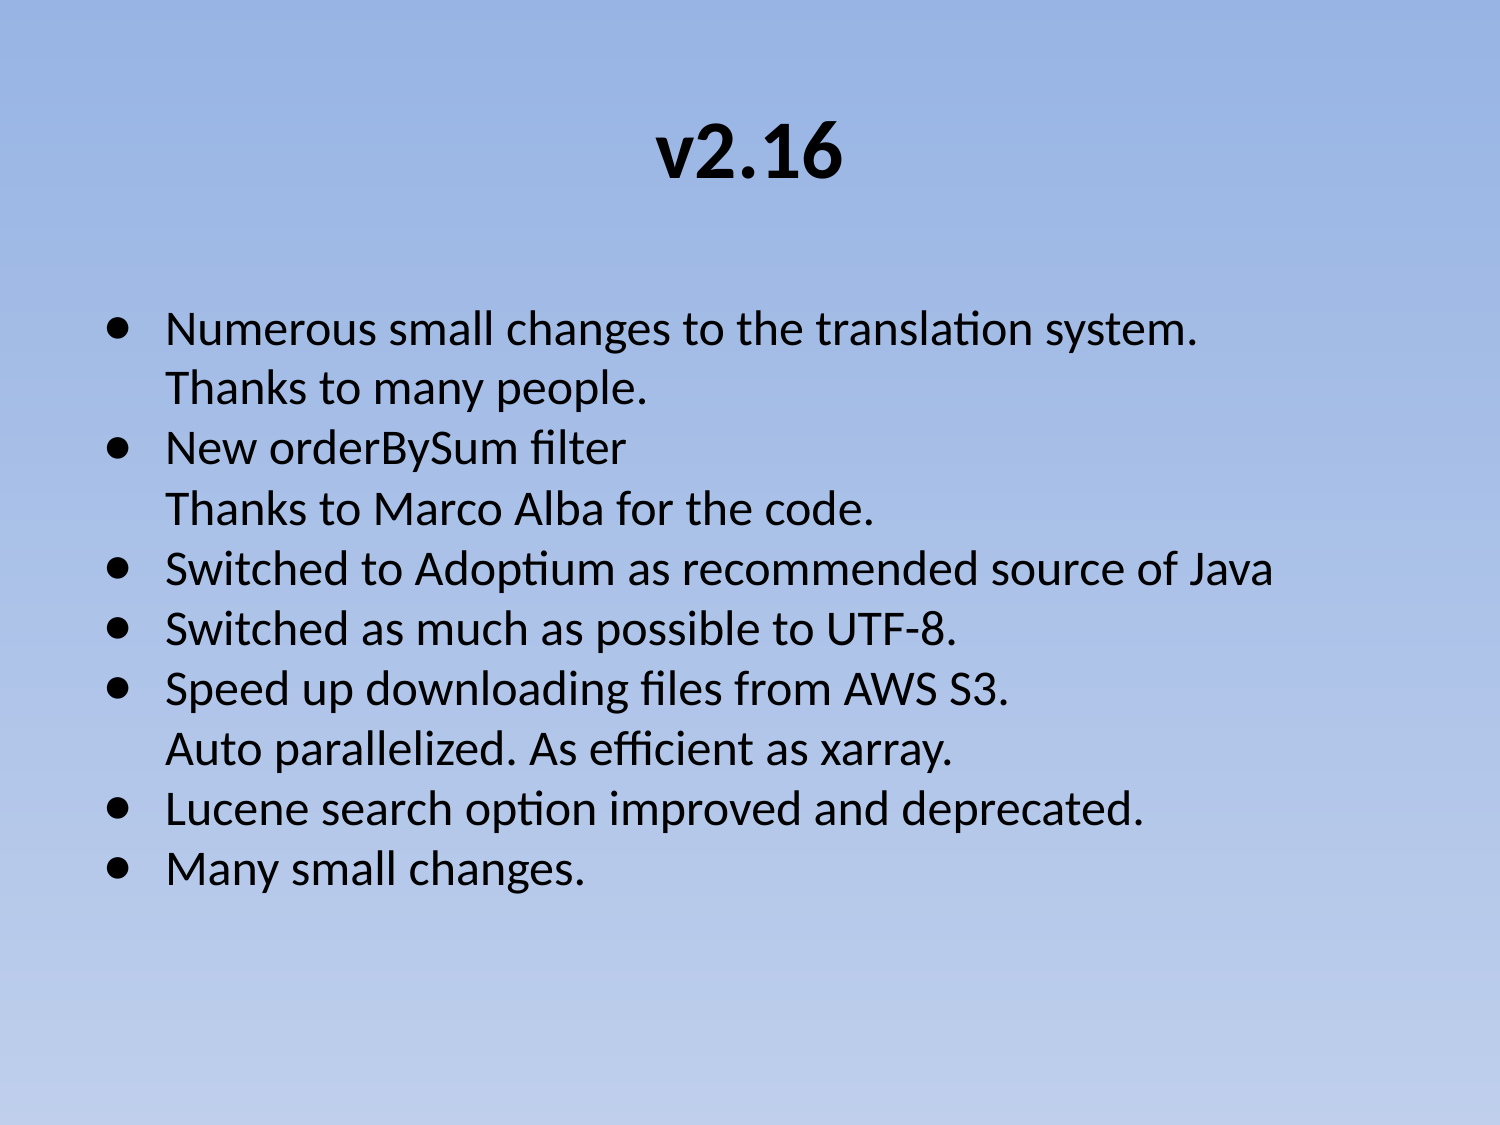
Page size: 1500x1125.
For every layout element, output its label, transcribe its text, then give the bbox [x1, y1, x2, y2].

title v2.16 [24, 24, 1475, 267]
subtitle Numerous small changes to the translation system. Thanks to many people. New orderBySum filter Thanks to Marco Alba for the code. Switched to Adoptium as recommended source of Java Switched as much as possible to UTF-8. Speed up downloading files from AWS S3. Auto parallelized. As efficient as xarray. Lucene search option improved and deprecated. Many small changes. [75, 287, 1500, 1023]
